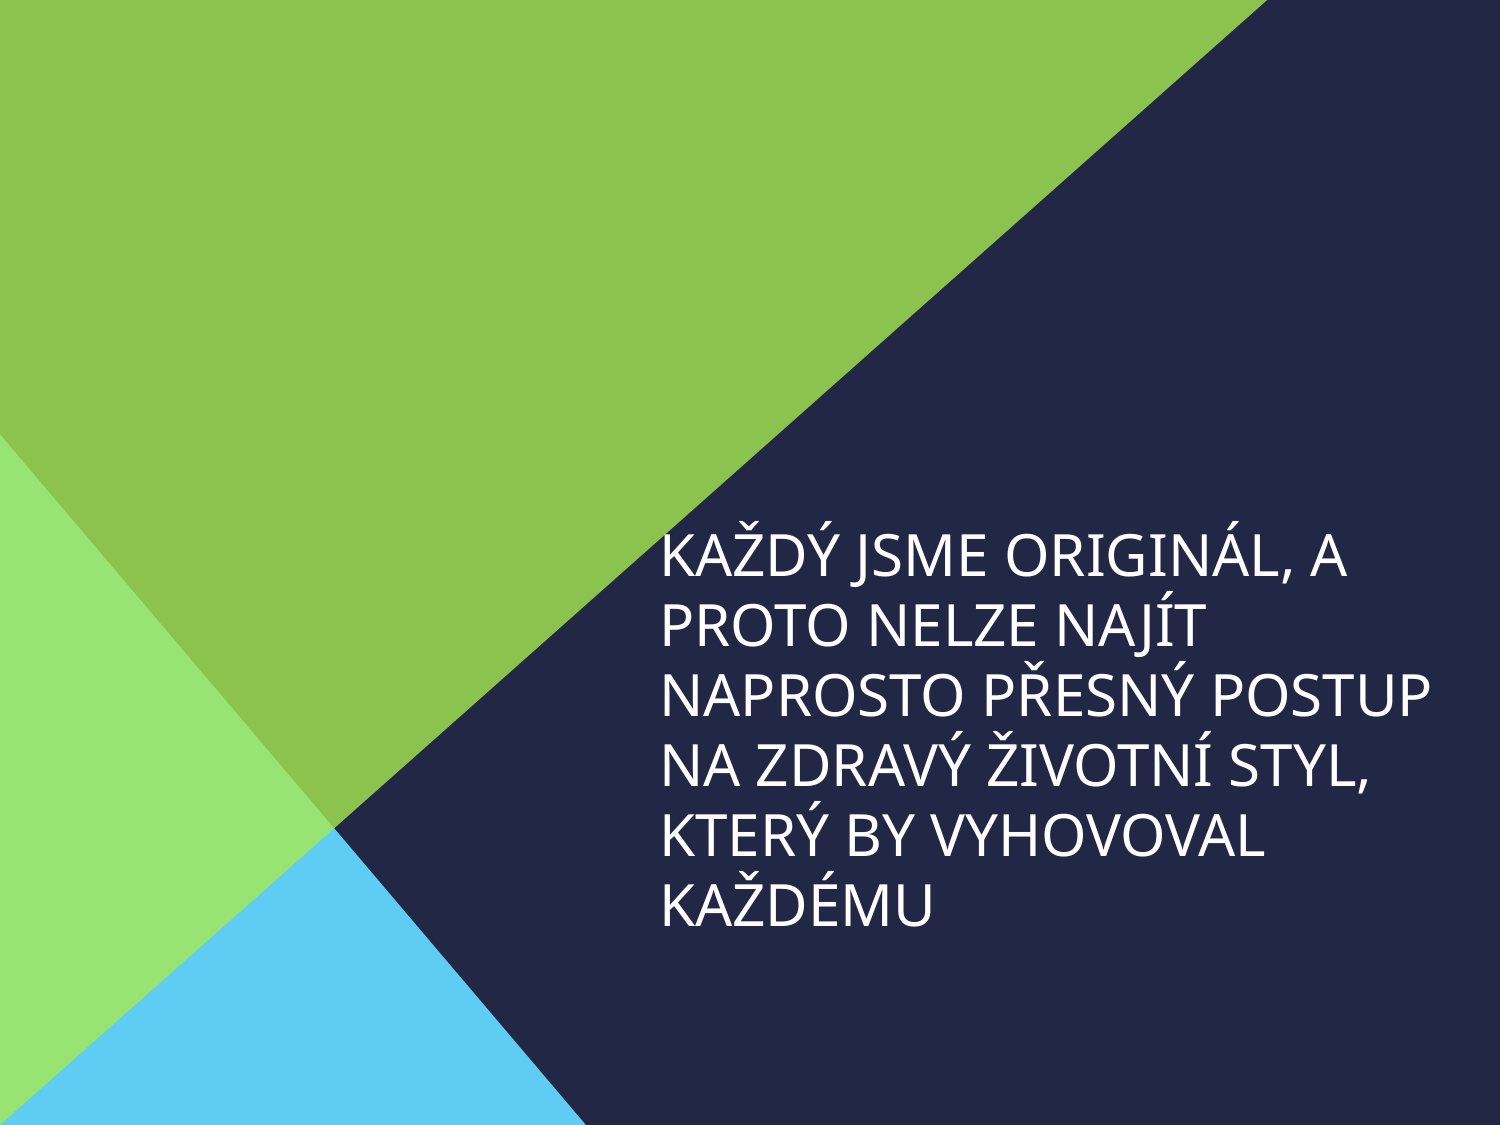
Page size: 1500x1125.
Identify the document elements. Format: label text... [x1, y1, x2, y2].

title Každý jsme originál, a proto nelze najít naprosto přesný postup na zdravý životní styl, který by vyhovoval každému [644, 739, 1500, 938]
